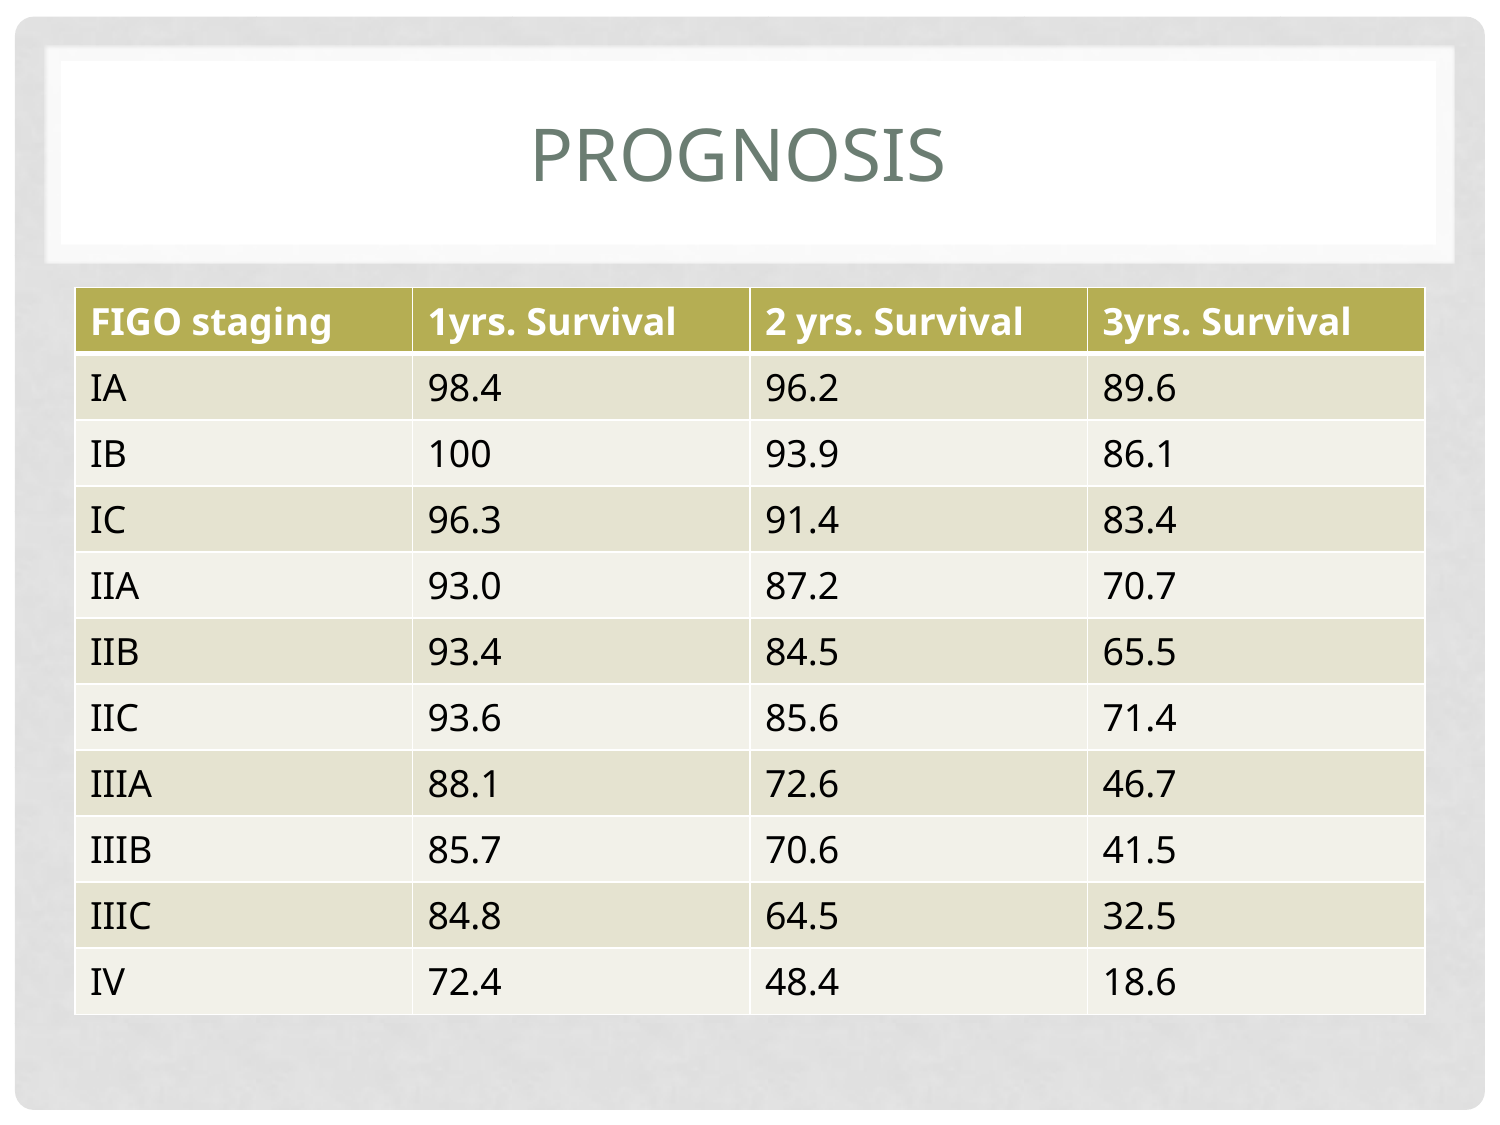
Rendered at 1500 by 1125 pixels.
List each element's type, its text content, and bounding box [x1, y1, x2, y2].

table_cell IV [76, 949, 412, 1014]
table_cell 70.7 [1088, 553, 1424, 617]
table_cell IA [76, 356, 412, 419]
table_header 3yrs. Survival [1088, 288, 1424, 351]
table_cell 98.4 [413, 356, 749, 419]
table_cell 84.5 [751, 619, 1087, 683]
table_cell 96.3 [413, 487, 749, 551]
table_cell IC [76, 487, 412, 551]
table_cell 48.4 [751, 949, 1087, 1014]
table_cell 91.4 [751, 487, 1087, 551]
table_cell IIIA [76, 751, 412, 815]
table_cell IB [76, 421, 412, 485]
table_cell 41.5 [1088, 817, 1424, 881]
table_cell 86.1 [1088, 421, 1424, 485]
table_cell 100 [413, 421, 749, 485]
table_cell 32.5 [1088, 883, 1424, 947]
table_cell 64.5 [751, 883, 1087, 947]
table_cell 85.6 [751, 685, 1087, 749]
table_cell 84.8 [413, 883, 749, 947]
table_cell 71.4 [1088, 685, 1424, 749]
table_cell IIB [76, 619, 412, 683]
table_cell 96.2 [751, 356, 1087, 419]
table_cell IIC [76, 685, 412, 749]
table_cell IIIC [76, 883, 412, 947]
table_header 2 yrs. Survival [751, 288, 1087, 351]
table_cell 93.6 [413, 685, 749, 749]
table_cell 65.5 [1088, 619, 1424, 683]
table_cell 85.7 [413, 817, 749, 881]
table_cell 83.4 [1088, 487, 1424, 551]
table_header 1yrs. Survival [413, 288, 749, 351]
title Prognosis [69, 66, 1425, 238]
table_cell 18.6 [1088, 949, 1424, 1014]
table_cell 72.6 [751, 751, 1087, 815]
table_cell 46.7 [1088, 751, 1424, 815]
table_cell 87.2 [751, 553, 1087, 617]
table_cell 89.6 [1088, 356, 1424, 419]
table_cell IIIB [76, 817, 412, 881]
table_cell 70.6 [751, 817, 1087, 881]
table_cell 93.4 [413, 619, 749, 683]
table_header FIGO staging [76, 288, 412, 351]
table_cell 72.4 [413, 949, 749, 1014]
table_cell 93.9 [751, 421, 1087, 485]
table_cell IIA [76, 553, 412, 617]
table_cell 88.1 [413, 751, 749, 815]
table_cell 93.0 [413, 553, 749, 617]
